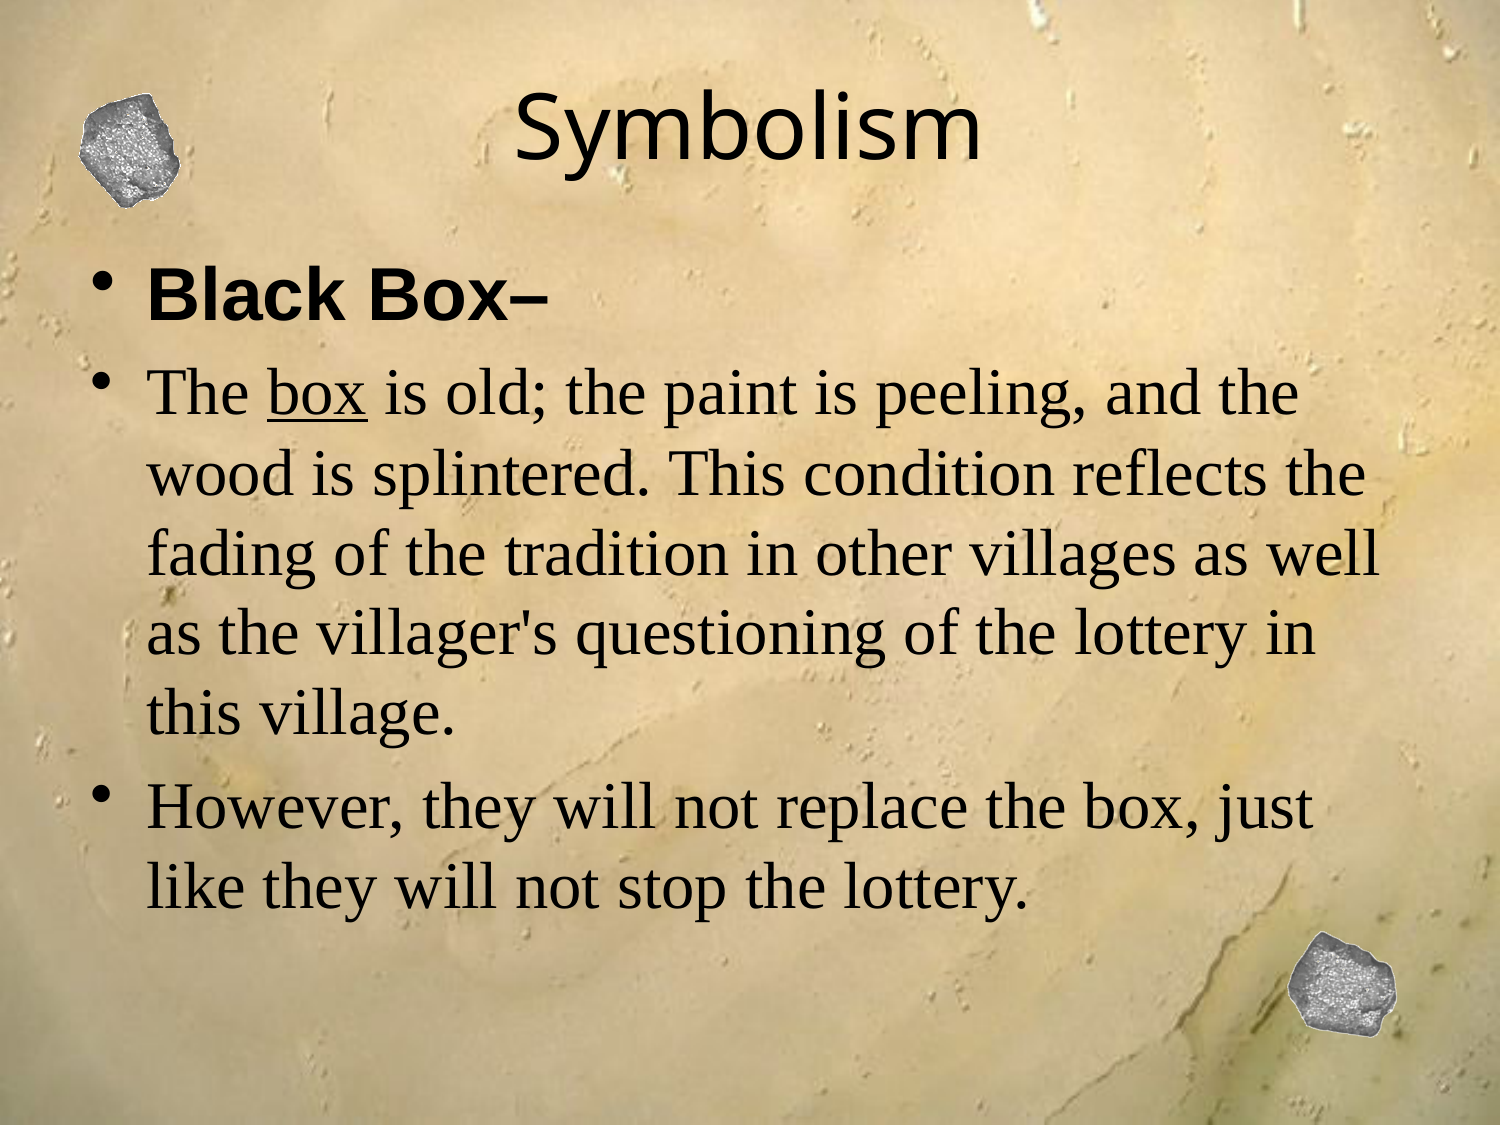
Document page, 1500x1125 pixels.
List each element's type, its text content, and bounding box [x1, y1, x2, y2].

title Symbolism [74, 44, 1426, 201]
picture [0, 0, 1500, 1125]
list Black Box– The box is old; the paint is peeling, and the wood is splintered. This condition reflects the fading of the tradition in other villages as well as the villager's questioning of the lottery in this village. However, they will not replace the box, just like they will not stop the lottery. [74, 237, 1426, 1076]
